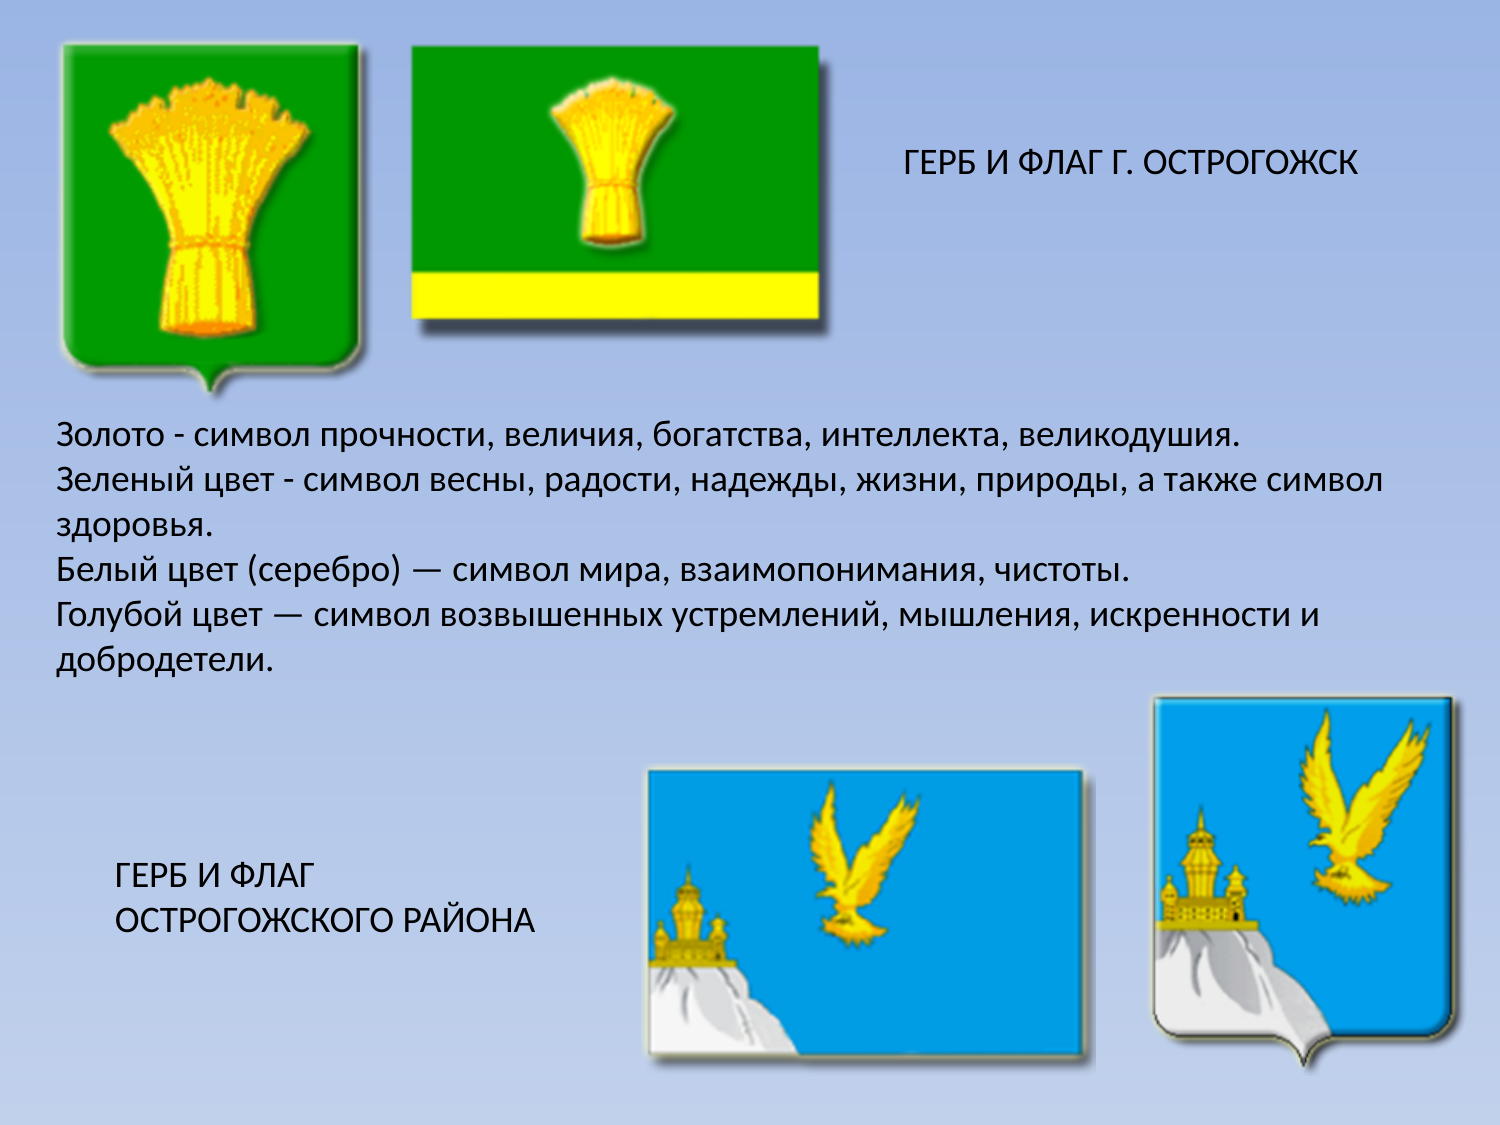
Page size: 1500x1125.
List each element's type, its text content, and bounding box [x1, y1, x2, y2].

picture [641, 762, 1096, 1076]
picture [1146, 688, 1470, 1076]
picture [407, 34, 841, 347]
text_box Золото - символ прочности, величия, богатства, интеллекта, великодушия. Зеленый цвет - символ весны, радости, надежды, жизни, природы, а также символ здоровья. Белый цвет (серебро) — символ мира, взаимопонимания, чистоты. Голубой цвет — символ возвышенных устремлений, мышления, искренности и добродетели. [41, 401, 1401, 686]
picture [40, 30, 382, 410]
text_box ГЕРБ И ФЛАГ ОСТРОГОЖСКОГО РАЙОНА [100, 842, 582, 948]
text_box ГЕРБ И ФЛАГ Г. ОСТРОГОЖСК [888, 129, 1383, 190]
